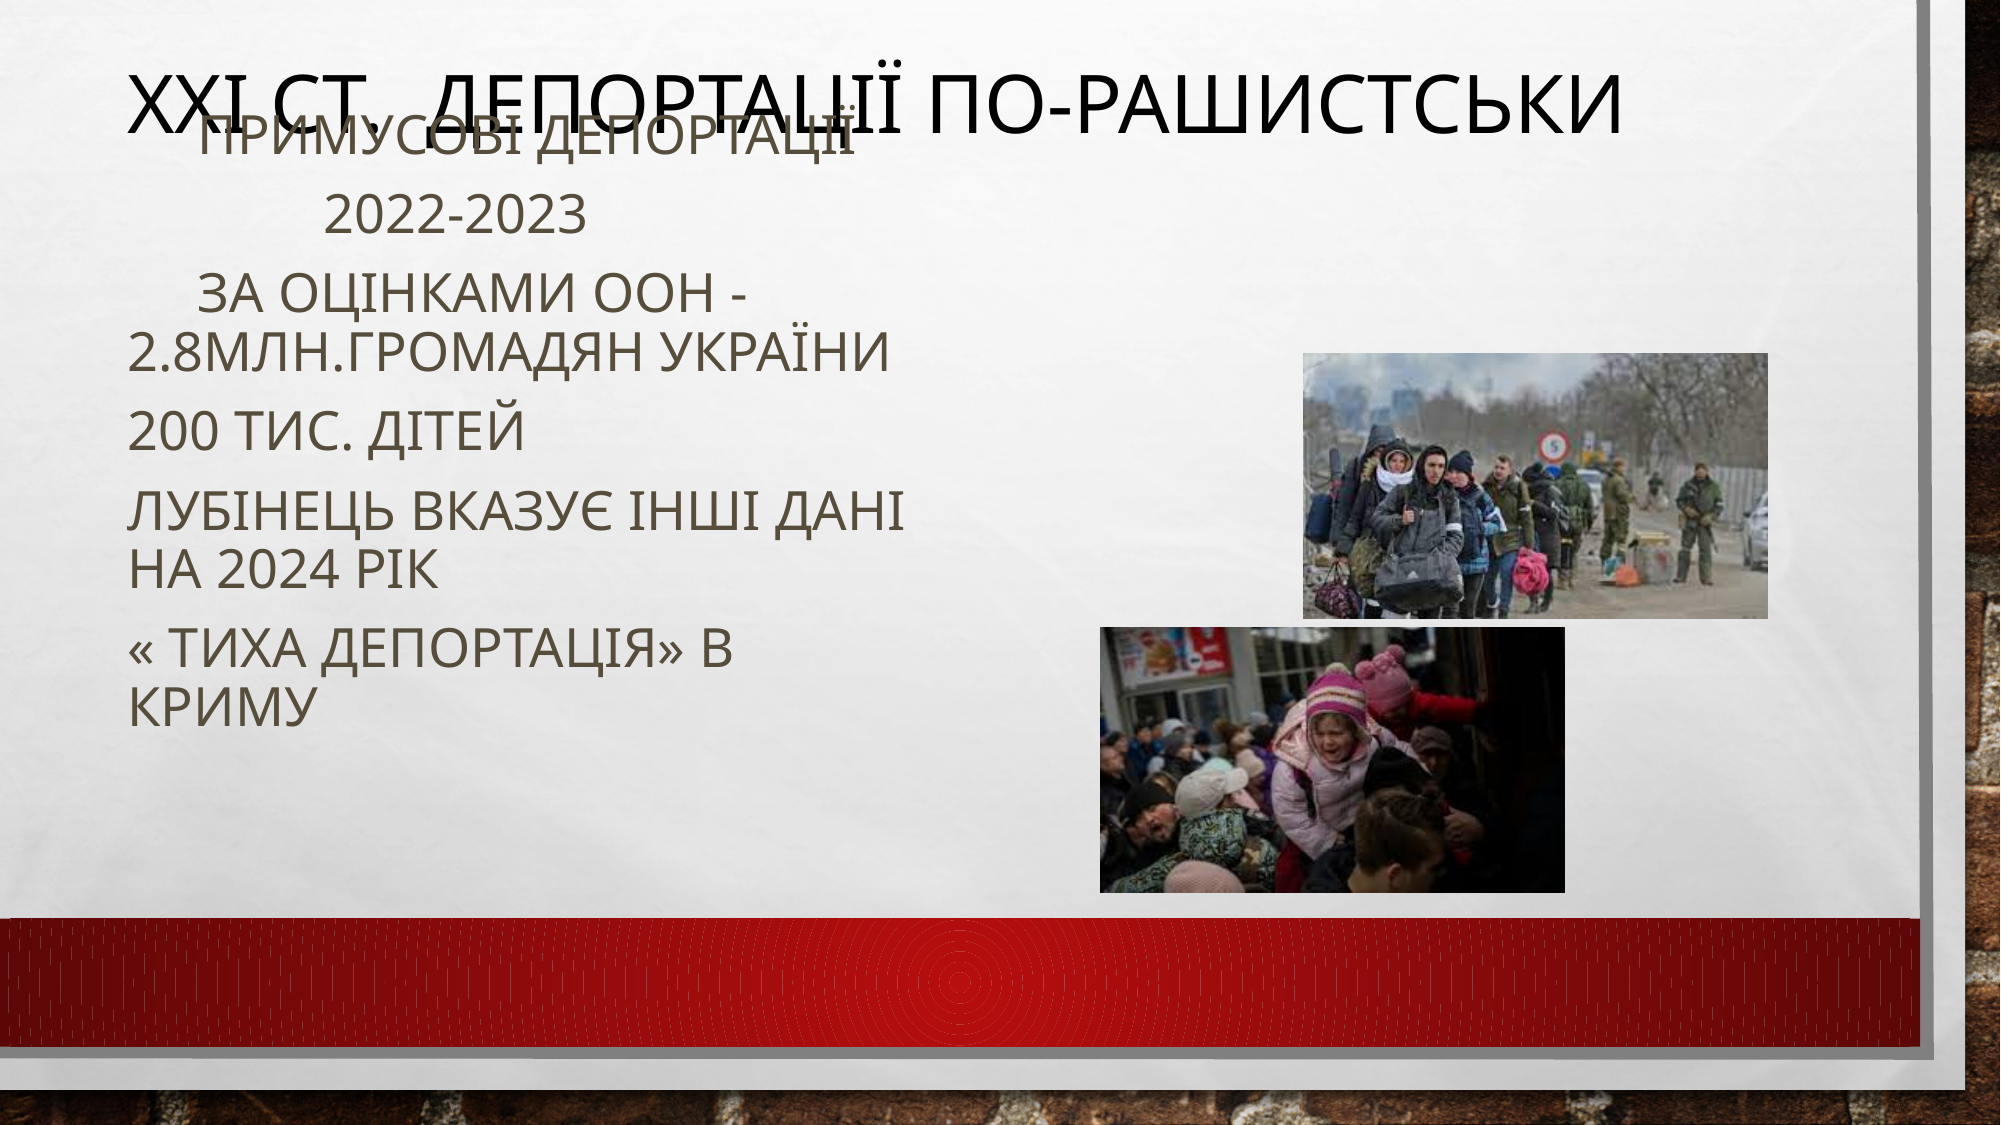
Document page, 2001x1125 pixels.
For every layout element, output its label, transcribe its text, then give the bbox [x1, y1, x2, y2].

list Примусові депортації 2022-2023 За оцінками ООН -2.8млн.громадян України 200 тис. дітей Лубінець вказує інші дані на 2024 рік « тиха депортація» в Криму [112, 149, 944, 1063]
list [1303, 352, 1769, 619]
picture [0, 0, 2000, 1125]
title ХХІ ст. депортації по-Рашистськи [112, 36, 1818, 179]
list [1100, 626, 1566, 894]
